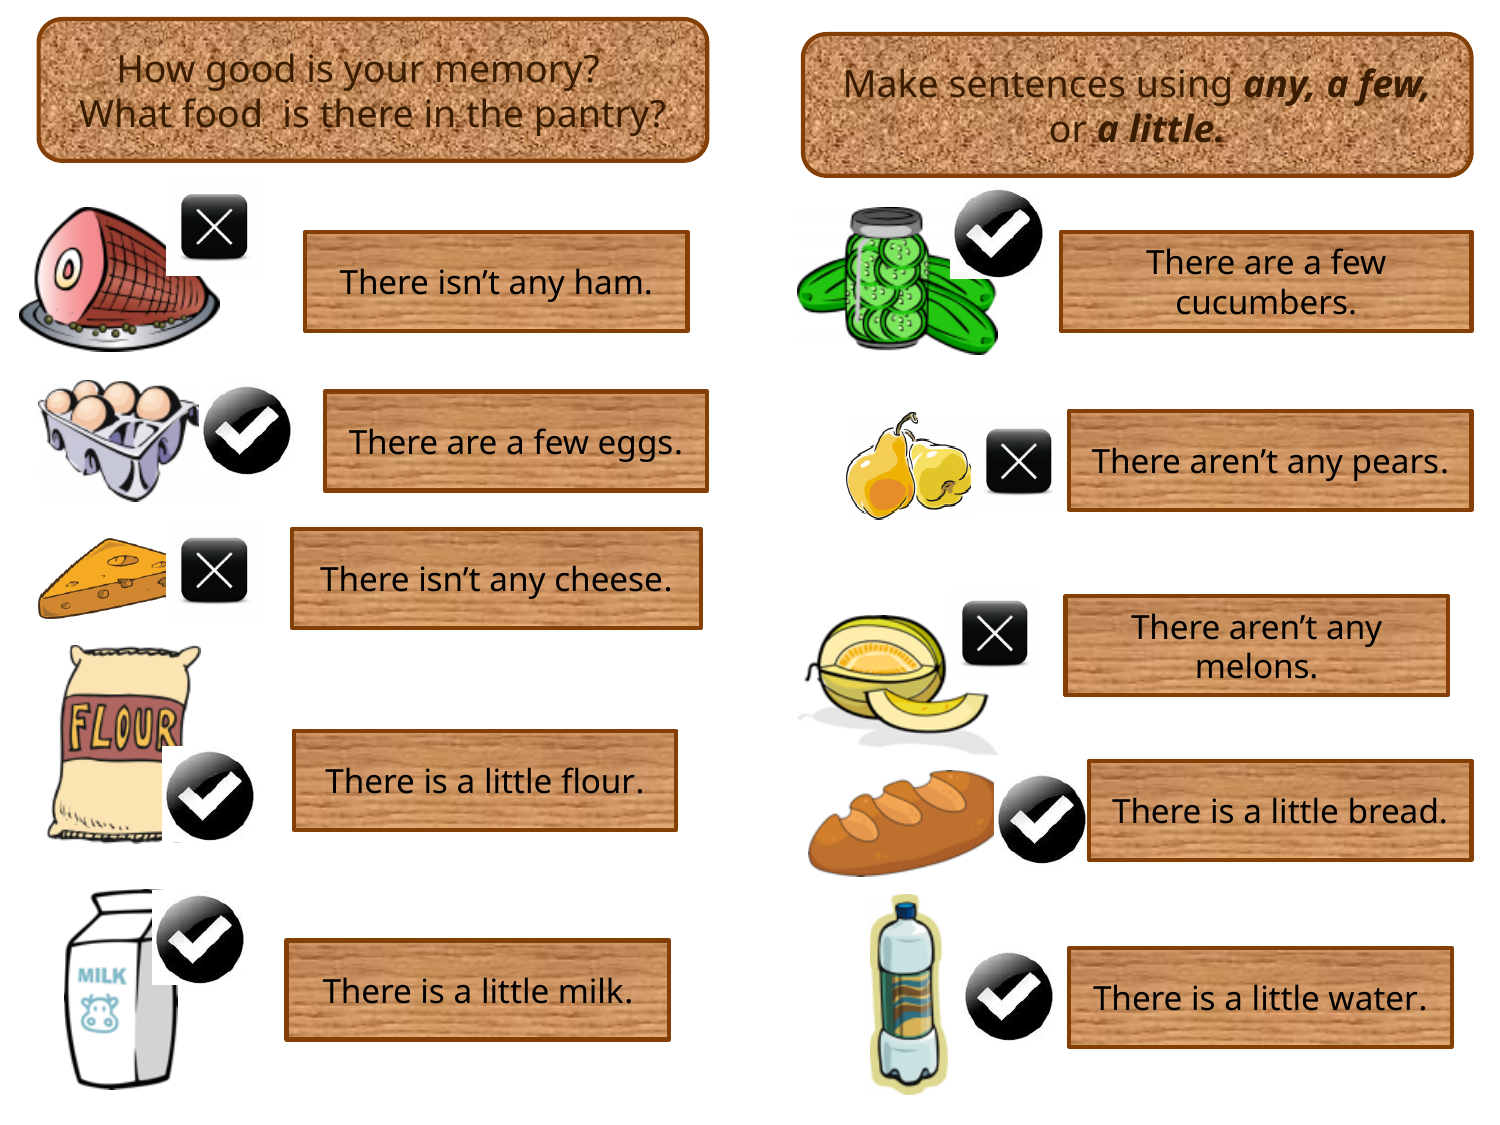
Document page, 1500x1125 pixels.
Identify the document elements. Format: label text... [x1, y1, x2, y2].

picture [846, 412, 1066, 520]
text_box Make sentences using any, a few, or a little. [800, 31, 1474, 178]
text_box There is a little water. [1067, 946, 1454, 1049]
text_box How good is your memory? What food is there in the pantry? [36, 16, 710, 163]
text_box There aren’t any pears. [1067, 409, 1474, 512]
picture [797, 587, 1042, 756]
picture [797, 184, 1046, 356]
text_box There is a little flour. [292, 729, 678, 832]
text_box There is a little bread. [1087, 759, 1474, 862]
text_box There is a little milk. [284, 938, 671, 1042]
picture [19, 180, 262, 352]
text_box There aren’t any melons. [1063, 594, 1450, 697]
picture [38, 379, 295, 503]
picture [38, 524, 262, 620]
text_box There isn’t any ham. [303, 230, 690, 333]
picture [808, 769, 1090, 877]
picture [64, 889, 247, 1090]
text_box There are a few eggs. [323, 389, 709, 493]
text_box There are a few cucumbers. [1059, 230, 1474, 333]
text_box There isn’t any cheese. [290, 527, 703, 630]
picture [47, 645, 257, 844]
picture [870, 894, 948, 1096]
picture [961, 947, 1057, 1043]
